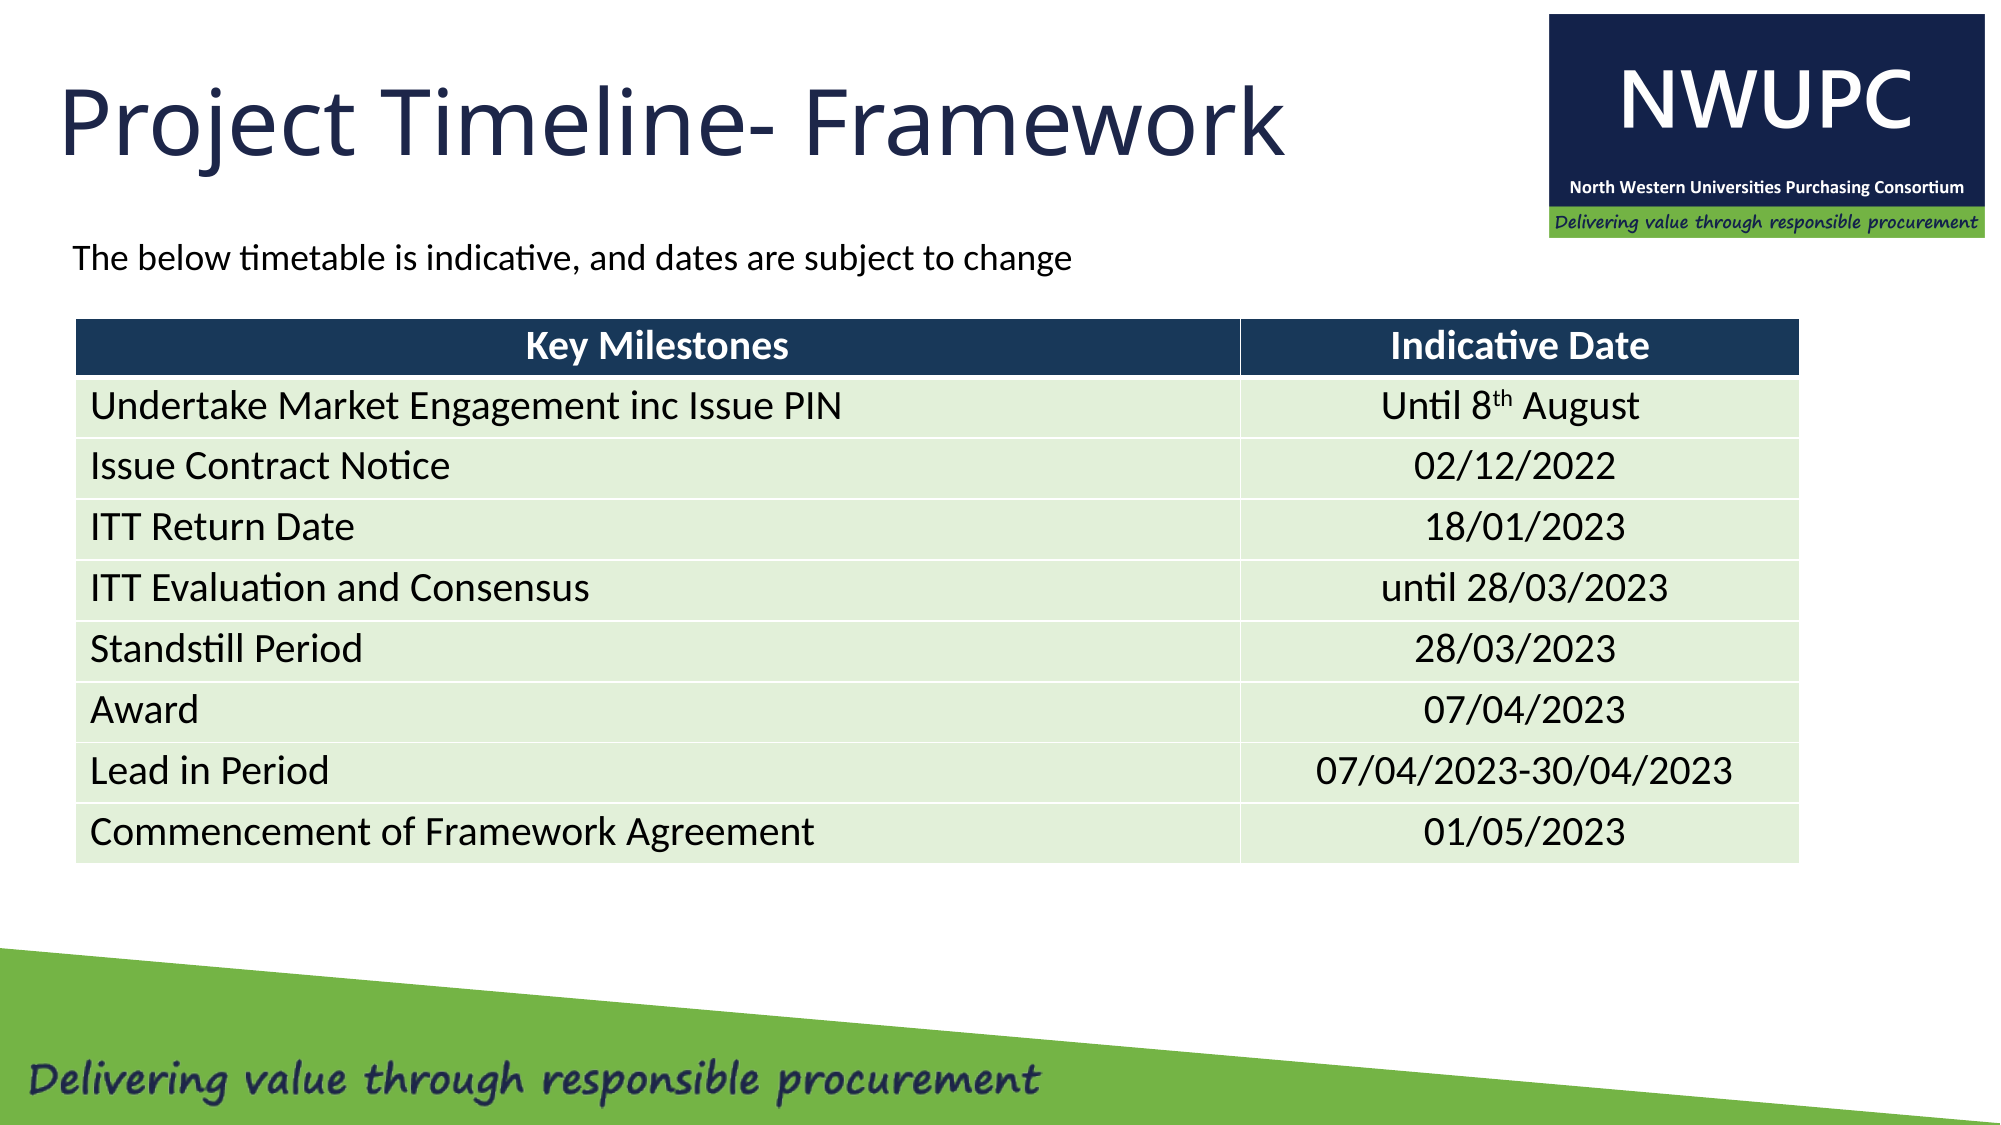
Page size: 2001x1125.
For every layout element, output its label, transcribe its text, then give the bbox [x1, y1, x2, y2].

table_cell Award [76, 683, 1240, 742]
picture [29, 1058, 1043, 1109]
table_cell 01/05/2023 [1241, 804, 1799, 863]
table_cell Undertake Market Engagement inc Issue PIN [76, 380, 1240, 437]
table_cell ITT Return Date [76, 500, 1240, 559]
picture [1549, 14, 1985, 238]
title Project Timeline- Framework [41, 17, 1549, 235]
text_box The below timetable is indicative, and dates are subject to change [57, 225, 1214, 286]
table_cell ITT Evaluation and Consensus [76, 561, 1240, 620]
table_cell 07/04/2023-30/04/2023 [1241, 743, 1799, 802]
table_cell until 28/03/2023 [1241, 561, 1799, 620]
table_cell 28/03/2023 [1241, 622, 1799, 681]
table_cell 07/04/2023 [1241, 683, 1799, 742]
table_cell Lead in Period [76, 743, 1240, 802]
table_cell Until 8th August [1241, 380, 1799, 437]
table_cell Commencement of Framework Agreement [76, 804, 1240, 863]
table_header Key Milestones [76, 319, 1240, 375]
table_cell Standstill Period [76, 622, 1240, 681]
table_cell 02/12/2022 [1241, 439, 1799, 498]
text_box [0, 947, 2000, 1125]
table_header Indicative Date [1241, 319, 1799, 375]
table_cell 18/01/2023 [1241, 500, 1799, 559]
table_cell Issue Contract Notice [76, 439, 1240, 498]
